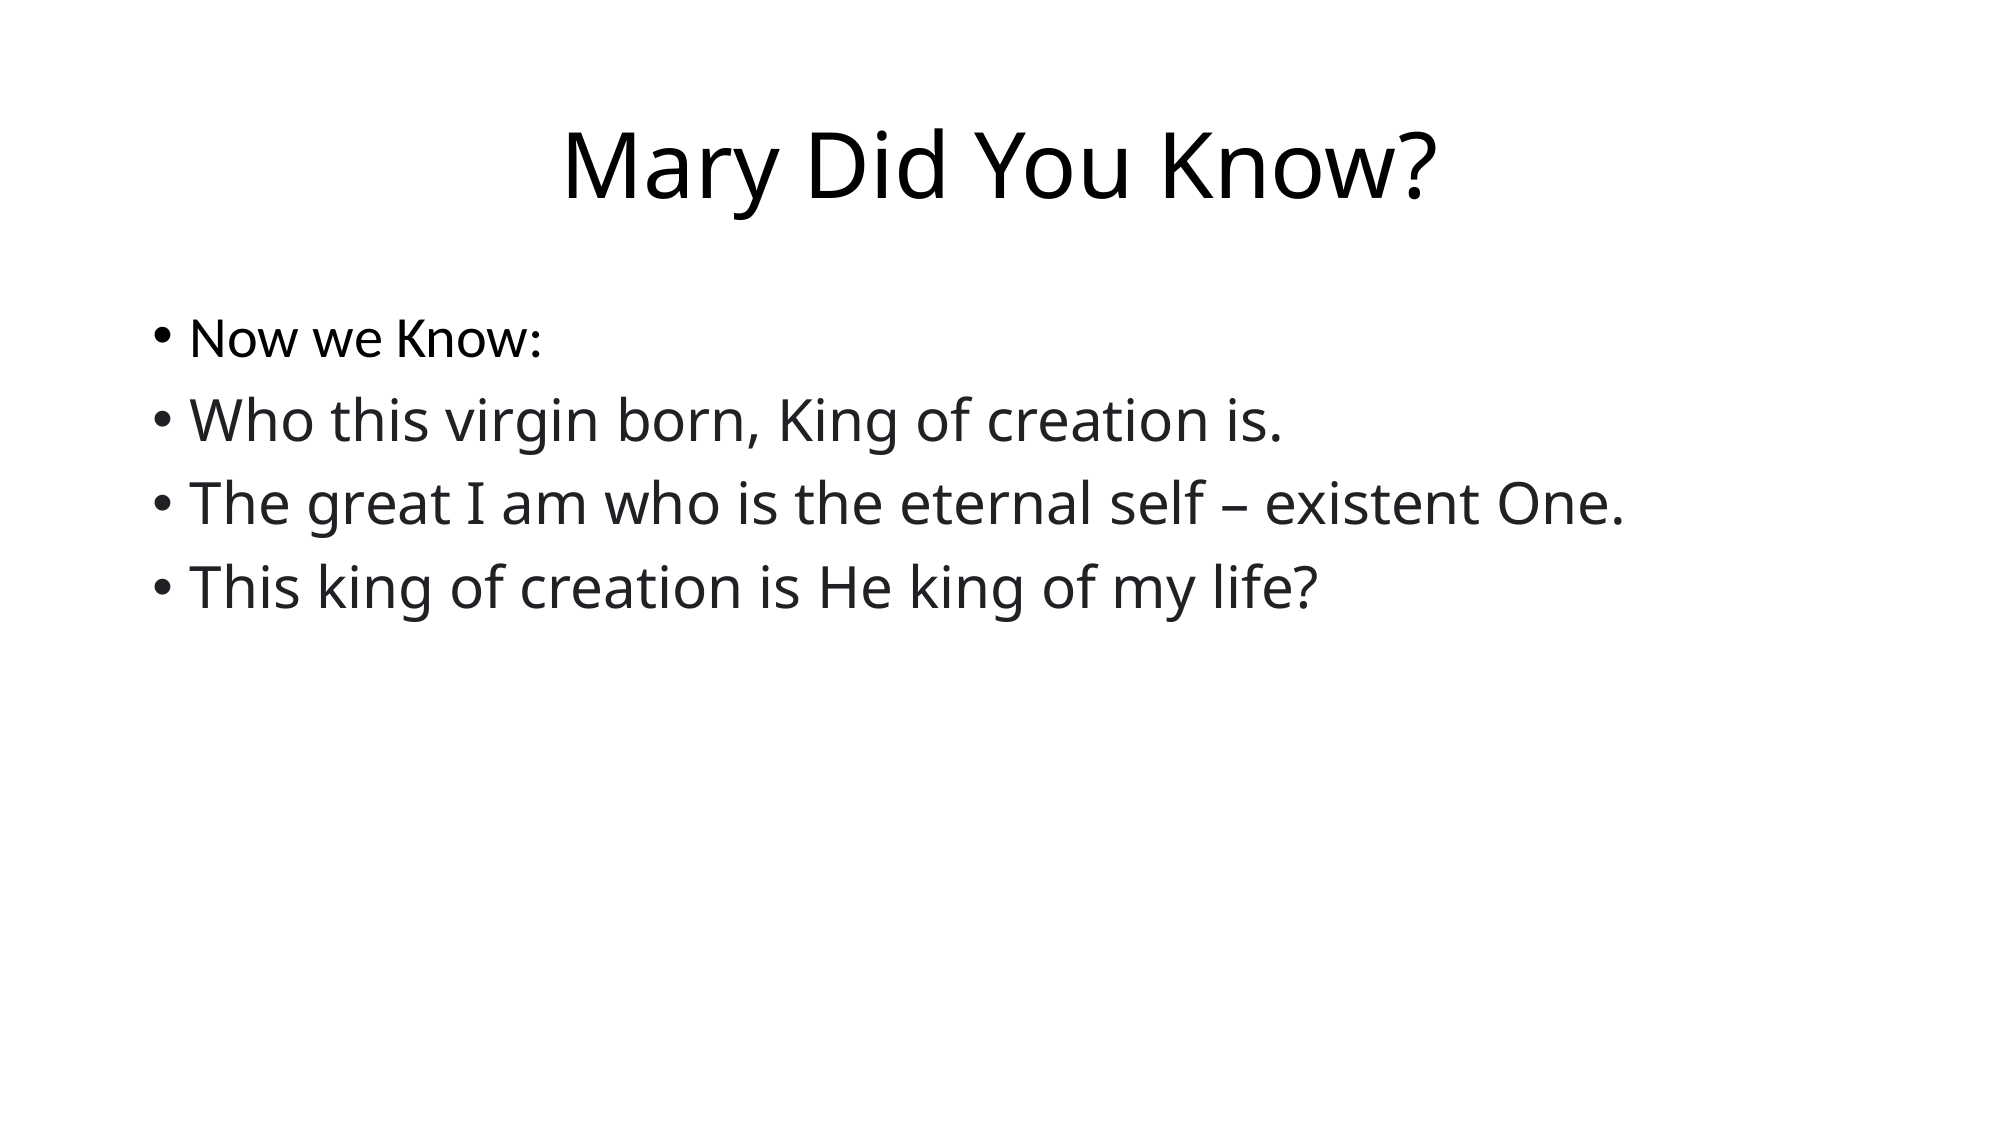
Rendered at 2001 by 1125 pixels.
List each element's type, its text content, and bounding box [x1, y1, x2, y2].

title Mary Did You Know? [137, 59, 1863, 278]
list Now we Know: Who this virgin born, King of creation is. The great I am who is the eternal self – existent One. This king of creation is He king of my life? [137, 299, 1863, 1014]
